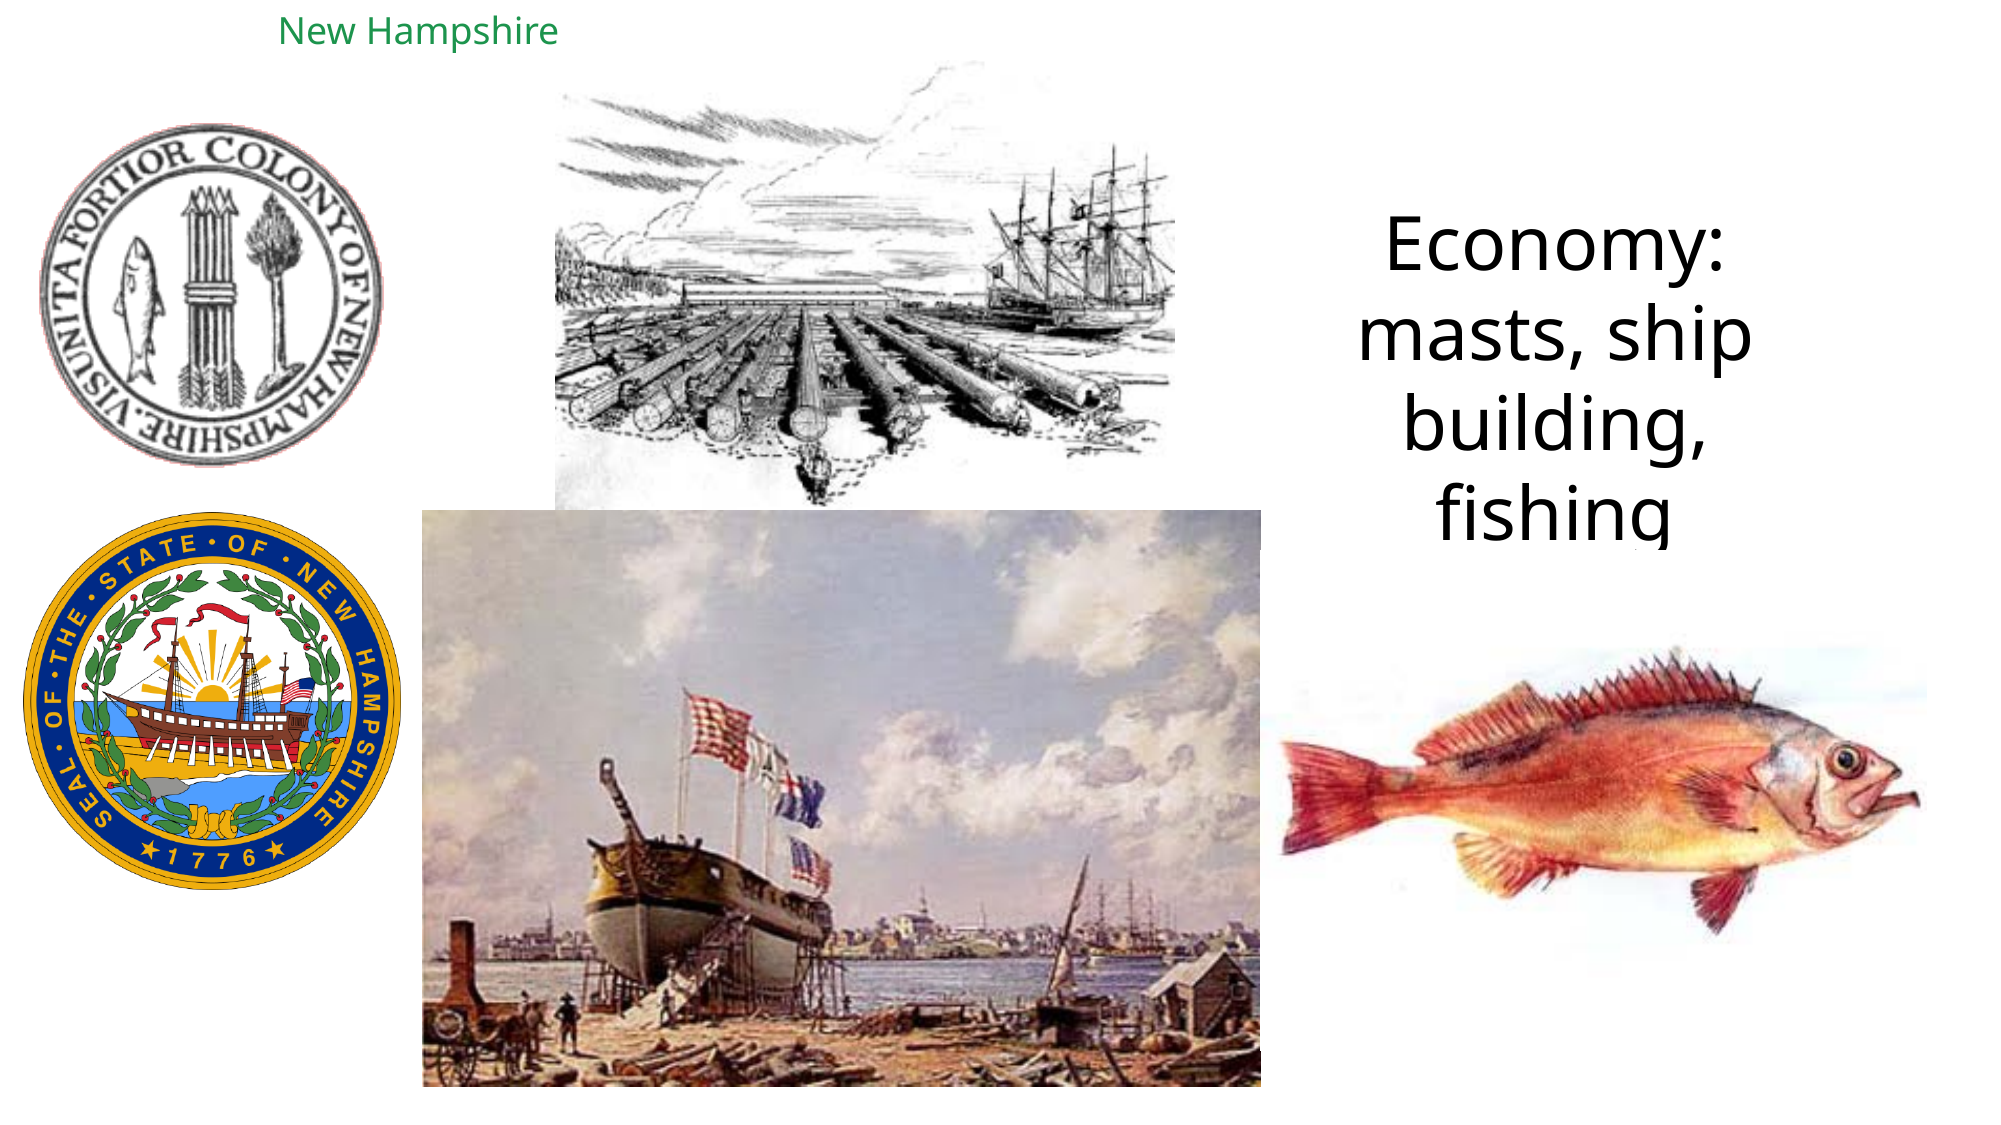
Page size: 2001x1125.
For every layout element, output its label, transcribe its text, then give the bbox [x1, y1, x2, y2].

text_box New Hampshire [249, 0, 588, 60]
picture [422, 60, 1927, 1087]
text_box Economy: masts, ship building, fishing [1280, 188, 1831, 550]
picture [34, 120, 390, 477]
picture [23, 512, 401, 890]
